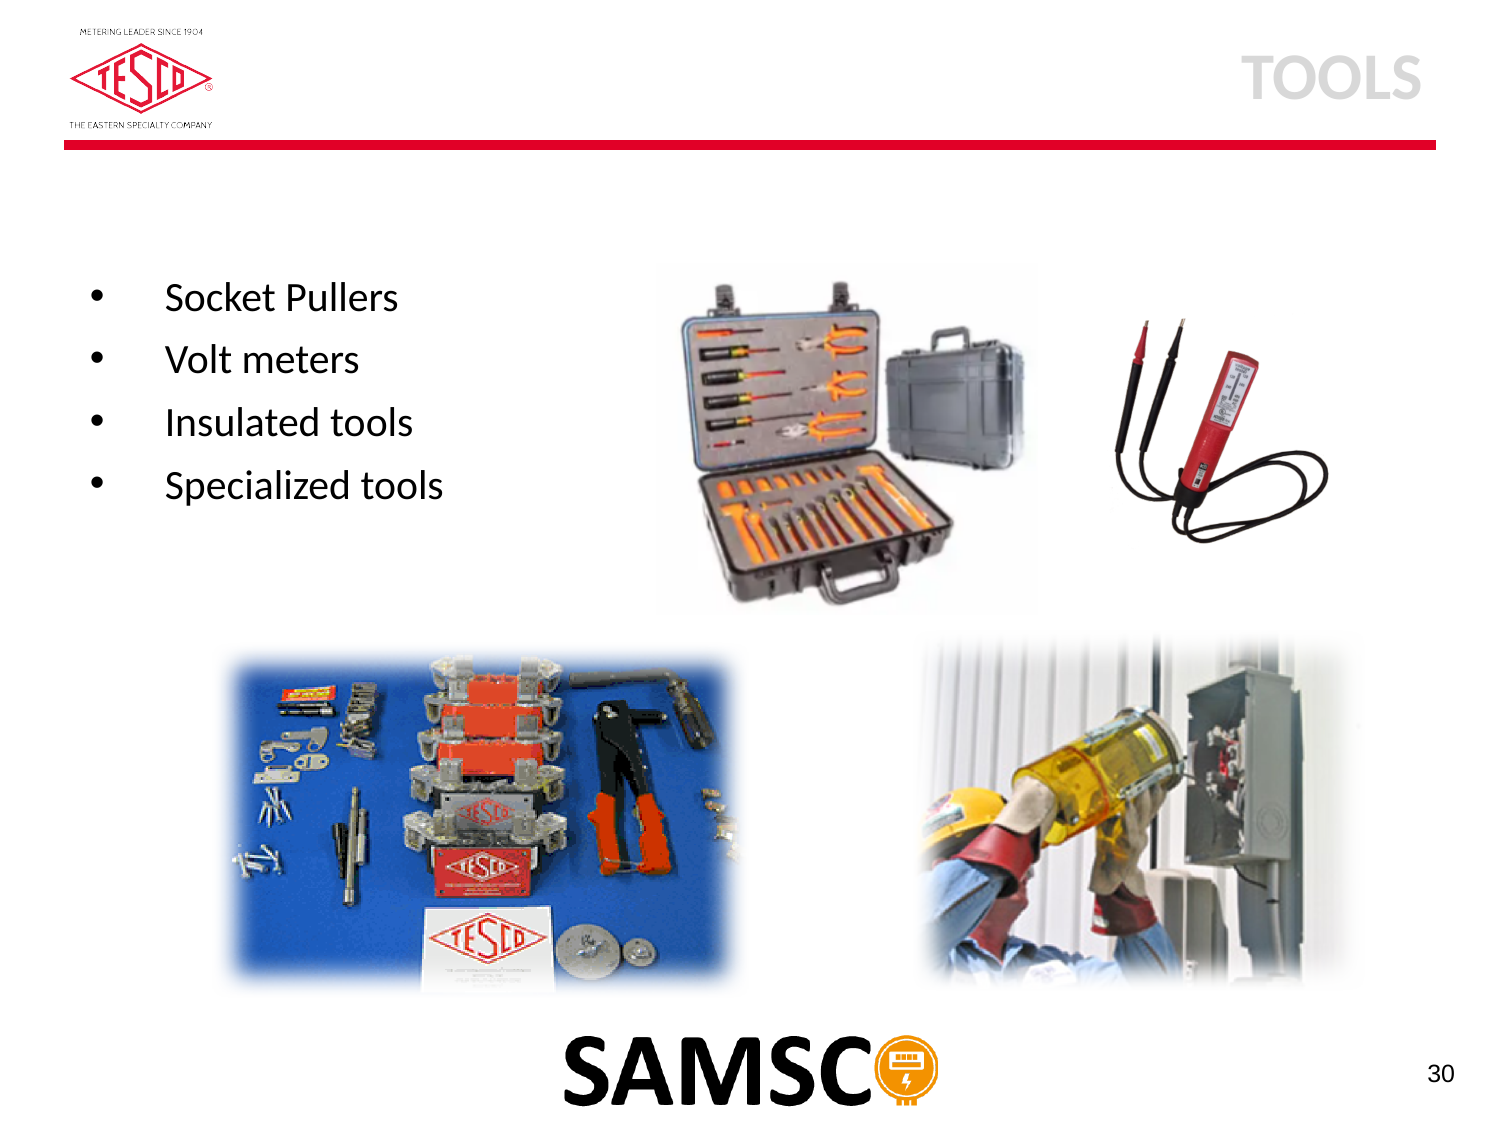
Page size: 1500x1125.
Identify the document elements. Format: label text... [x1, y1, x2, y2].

picture [649, 263, 1038, 615]
text_box Socket Pullers Volt meters Insulated tools Specialized tools [74, 262, 888, 652]
picture [1101, 312, 1337, 550]
picture [212, 642, 749, 999]
picture [562, 1032, 938, 1110]
title Tools [255, 22, 1438, 134]
picture [69, 27, 213, 131]
picture [912, 629, 1366, 992]
